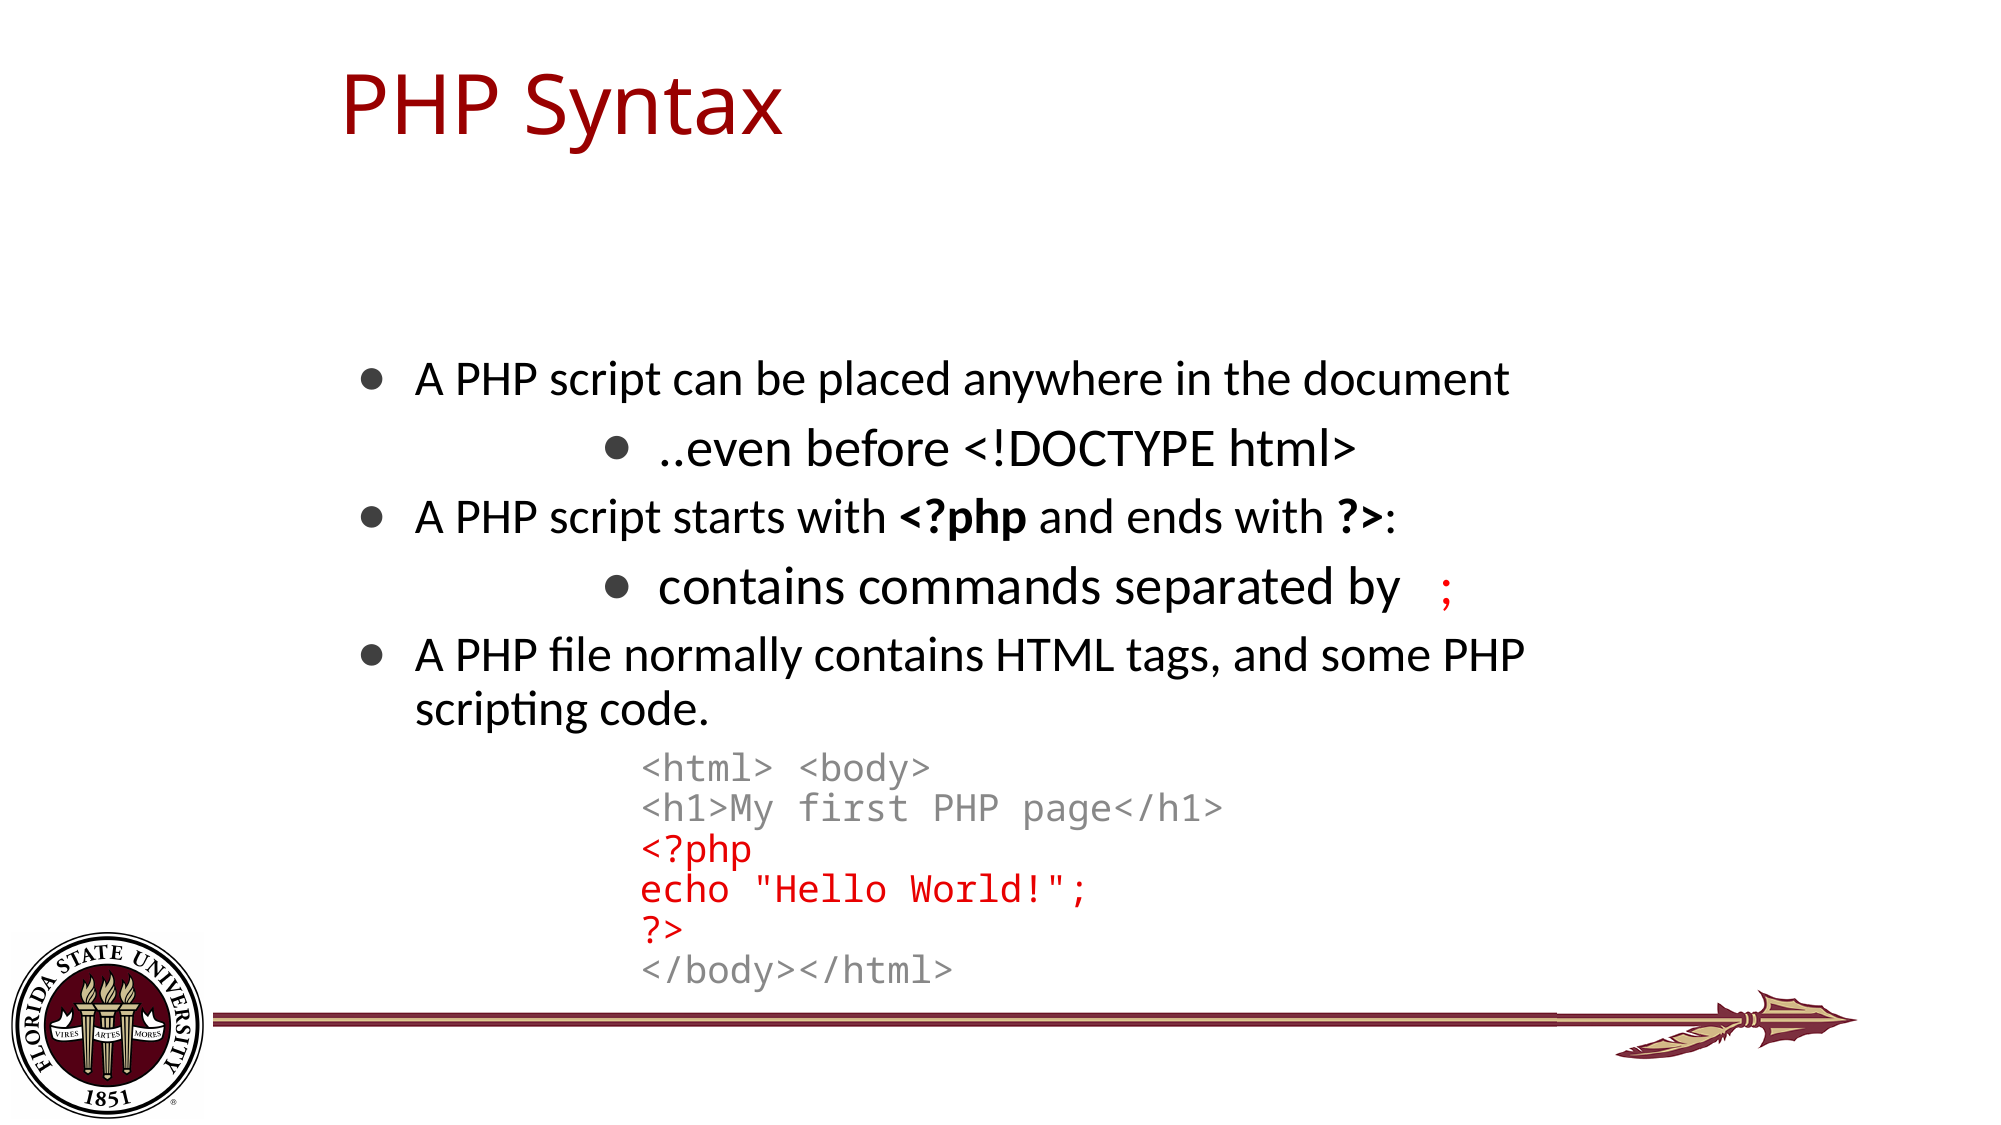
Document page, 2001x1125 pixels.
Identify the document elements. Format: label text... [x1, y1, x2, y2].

list A PHP script can be placed anywhere in the document ..even before <!DOCTYPE html> A PHP script starts with <?php and ends with ?>: contains commands separated by ; A PHP file normally contains HTML tags, and some PHP scripting code. <html> <body> <h1>My first PHP page</h1> <?php echo "Hello World!"; ?> </body></html> [324, 336, 1676, 950]
picture [213, 895, 1863, 1125]
title PHP Syntax [324, 36, 1676, 179]
picture [11, 932, 204, 1119]
